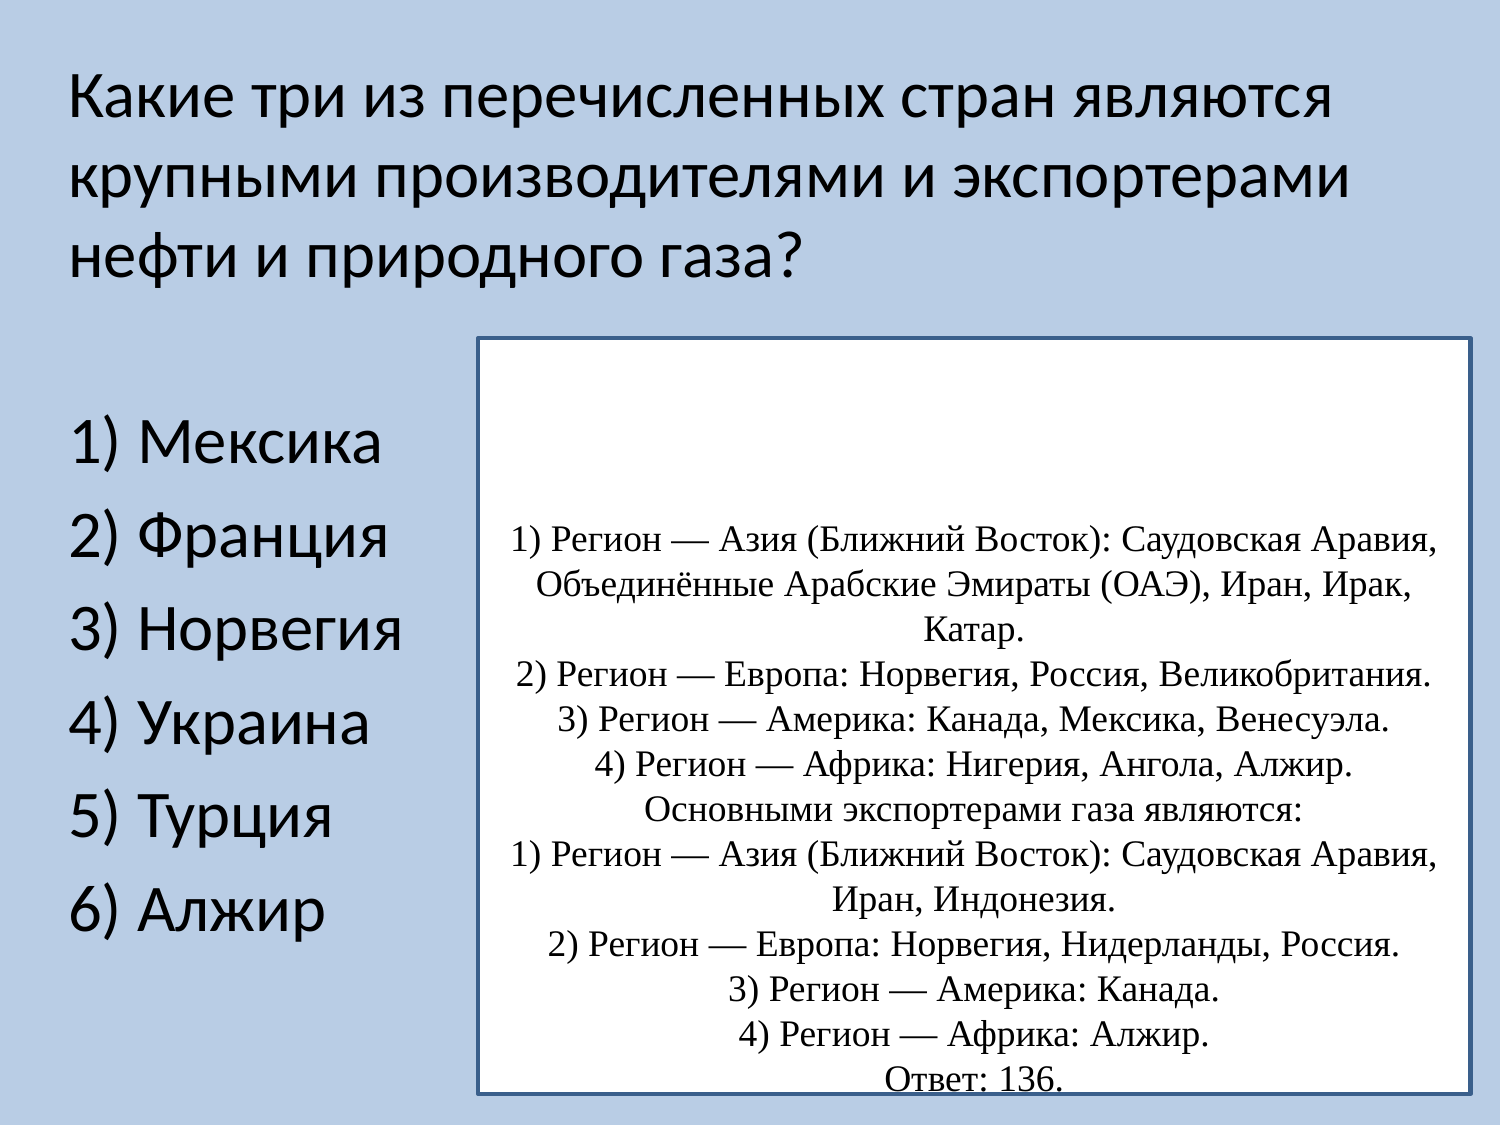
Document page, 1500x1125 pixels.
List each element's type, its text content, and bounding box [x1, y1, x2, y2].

list Какие три из перечисленных стран являются крупными производителями и экспортерами нефти и природного газа? 1) Мексика 2) Франция 3) Норвегия 4) Украина 5) Турция 6) Алжир [53, 42, 1425, 1005]
text_box Основными экспортёрами нефти в мире являются 11 государств. Все страны-экспортёры логично распределить по регионам мира: 1) Регион — Азия (Ближний Восток): Саудовская Аравия, Объединённые Арабские Эмираты (ОАЭ), Иран, Ирак, Катар. 2) Регион — Европа: Норвегия, Россия, Великобритания. 3) Регион — Америка: Канада, Мексика, Венесуэла. 4) Регион — Африка: Нигерия, Ангола, Алжир. Основными экспортерами газа являются: 1) Регион — Азия (Ближний Восток): Саудовская Аравия, Иран, Индонезия. 2) Регион — Европа: Норвегия, Нидерланды, Россия. 3) Регион — Америка: Канада. 4) Регион — Африка: Алжир. Ответ: 136. [476, 336, 1473, 1096]
